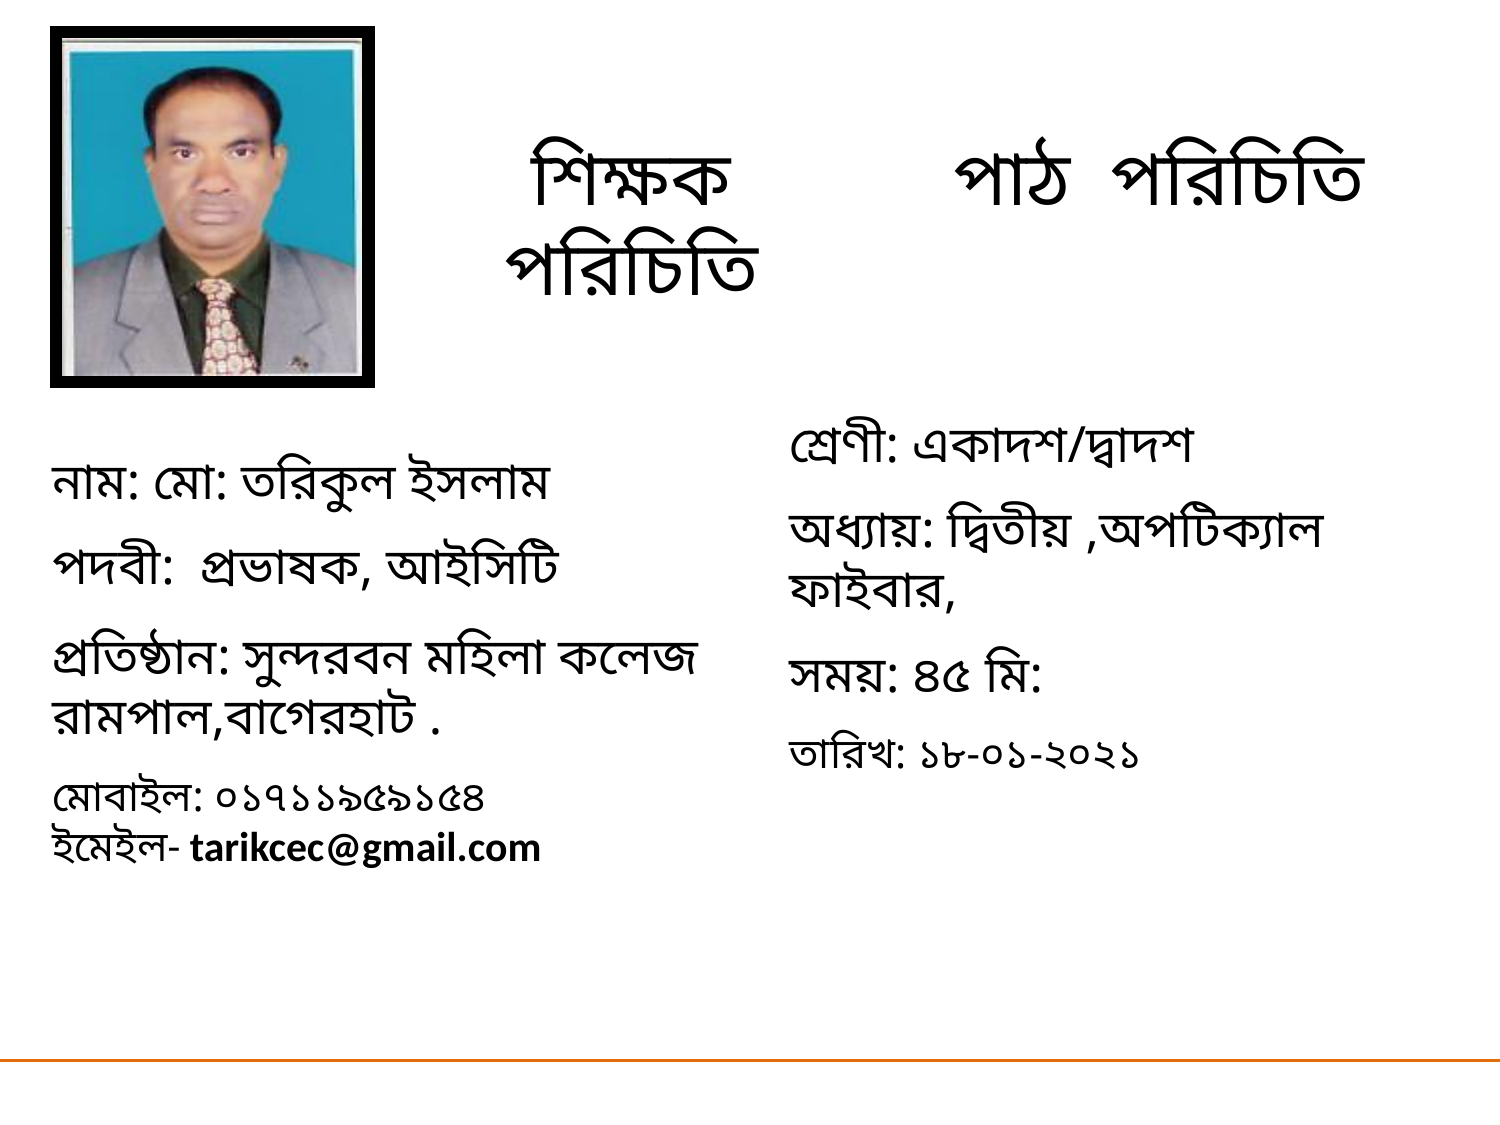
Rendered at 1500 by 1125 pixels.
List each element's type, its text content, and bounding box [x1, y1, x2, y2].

picture [62, 38, 363, 377]
text_box শিক্ষক পরিচিতি [387, 123, 875, 319]
text_box নাম: মো: তরিকুল ইসলাম পদবী: প্রভাষক, আইসিটি প্রতিষ্ঠান: সুন্দরবন মহিলা কলেজ রামপাল,বাগেরহাট . মোবাইল: ০১৭১১৯৫৯১৫৪ ইমেইল- tarikcec@gmail.com [37, 442, 738, 878]
text_box শ্রেণী: একাদশ/দ্বাদশ অধ্যায়: দ্বিতীয় ,অপটিক্যাল ফাইবার, সময়: ৪৫ মি: তারিখ: ১৮-০১-২০২১ [774, 404, 1471, 785]
text_box পাঠ পরিচিতি [911, 123, 1387, 229]
